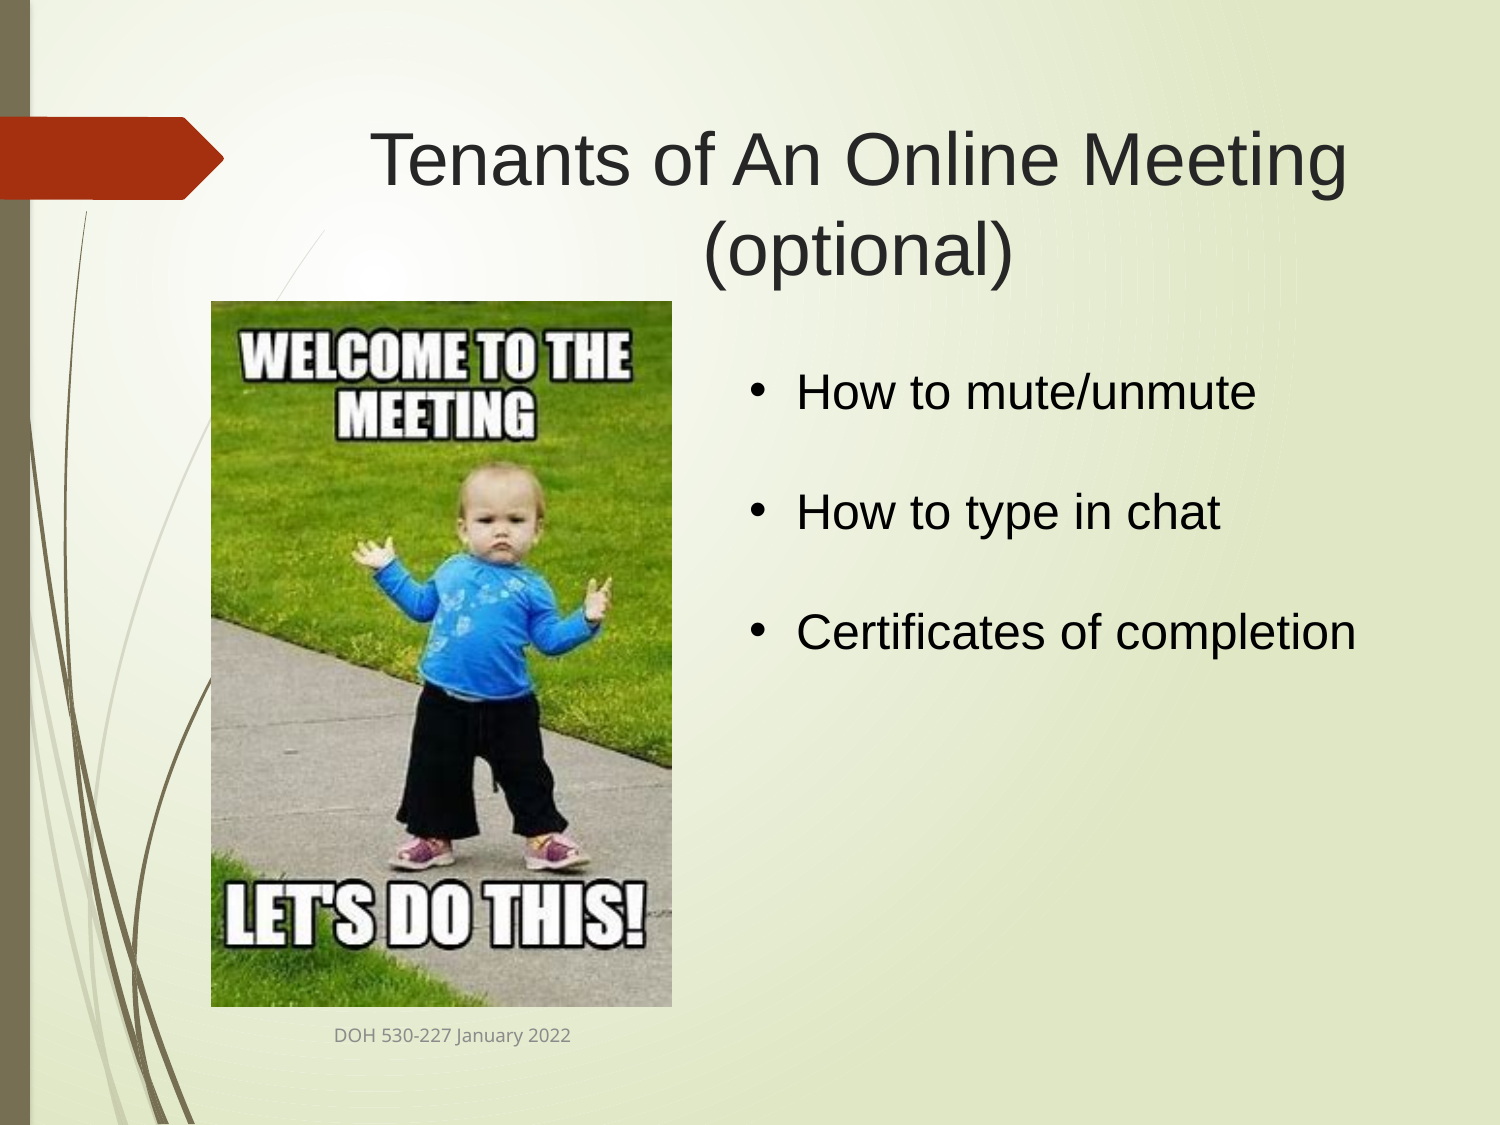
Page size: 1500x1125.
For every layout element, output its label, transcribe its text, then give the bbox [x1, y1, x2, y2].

text_box How to mute/unmute How to type in chat Certificates of completion [734, 292, 1417, 712]
footer DOH 530-227 January 2022 [318, 1006, 1257, 1067]
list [210, 301, 673, 1007]
title Tenants of An Online Meeting (optional) [319, 102, 1400, 313]
